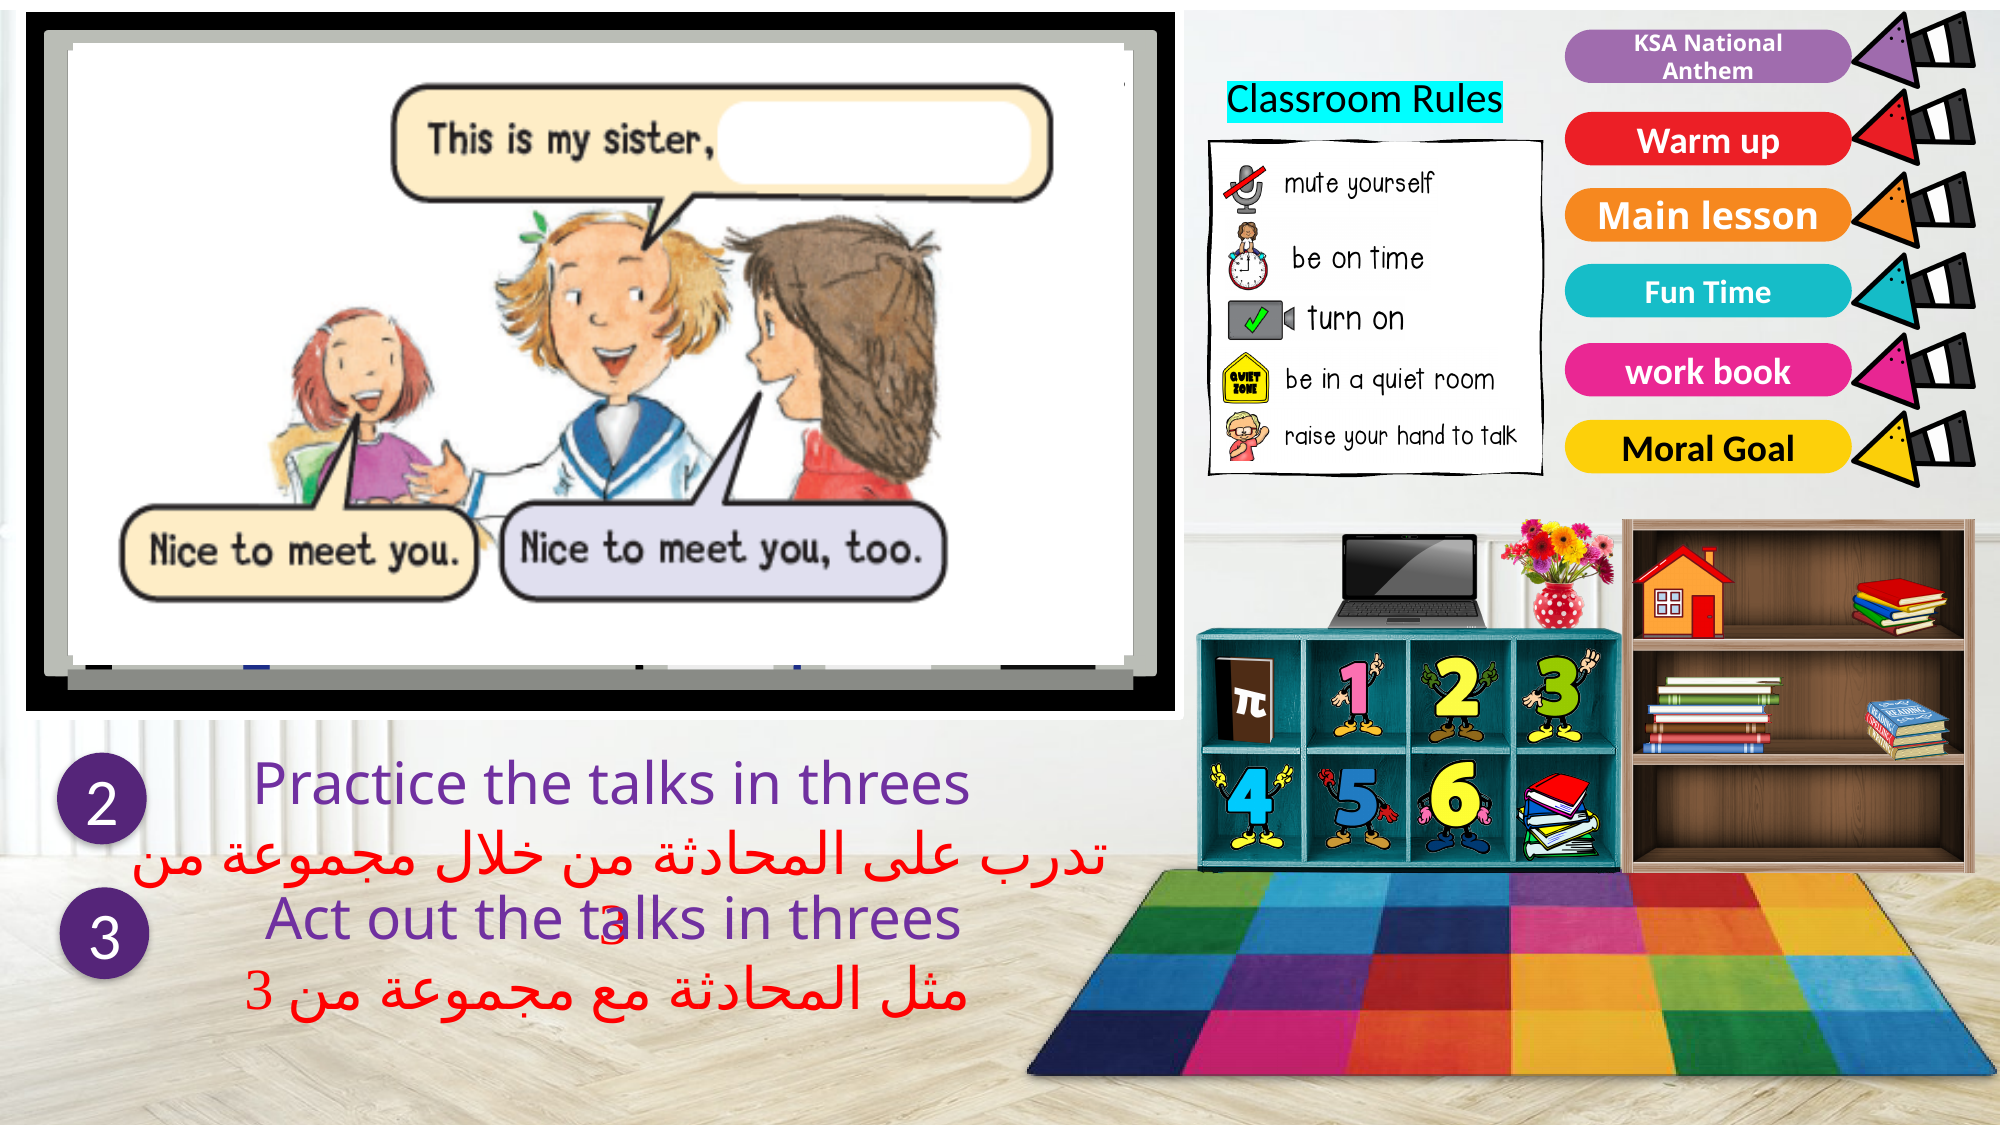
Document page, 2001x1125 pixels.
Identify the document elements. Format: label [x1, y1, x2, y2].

picture [0, 10, 2000, 1125]
text_box [1210, 142, 1541, 474]
